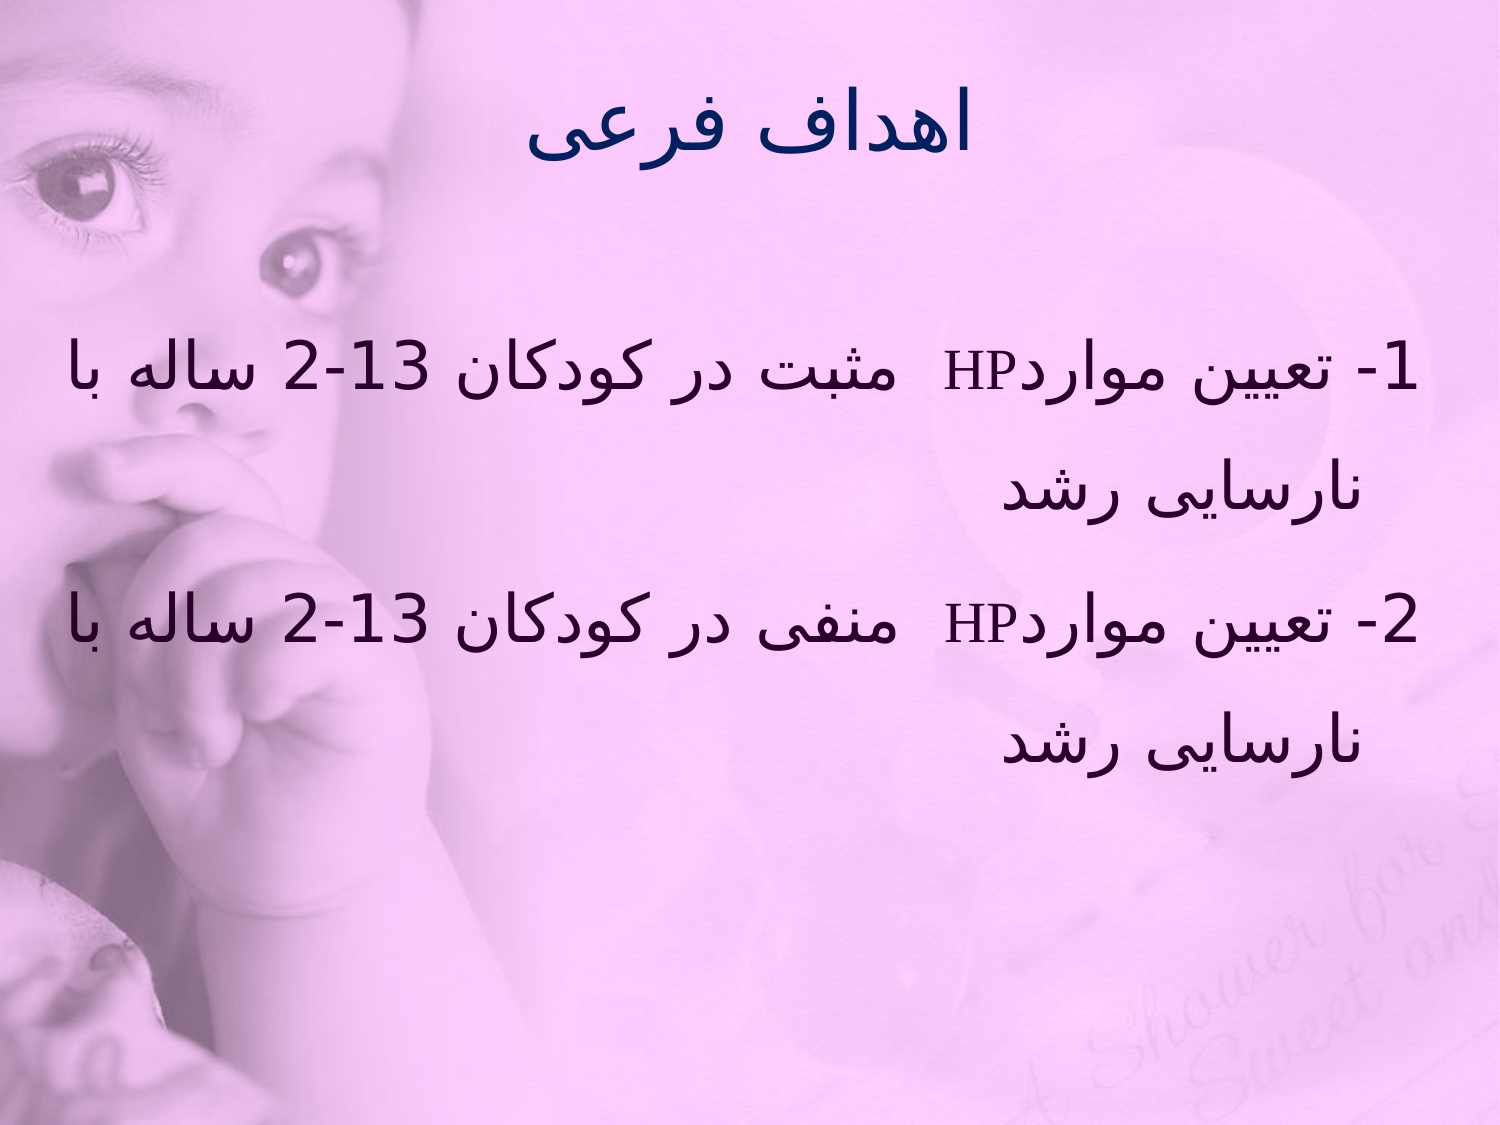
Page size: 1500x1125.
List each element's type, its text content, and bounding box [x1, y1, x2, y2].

title اهداف فرعی [74, 37, 1426, 176]
list 1- تعیین مواردHP مثبت در کودکان 13-2 ساله با نارسایی رشد 2- تعیین مواردHP منفی در کودکان 13-2 ساله با نارسایی رشد [49, 275, 1438, 1063]
picture [0, 0, 1500, 1125]
